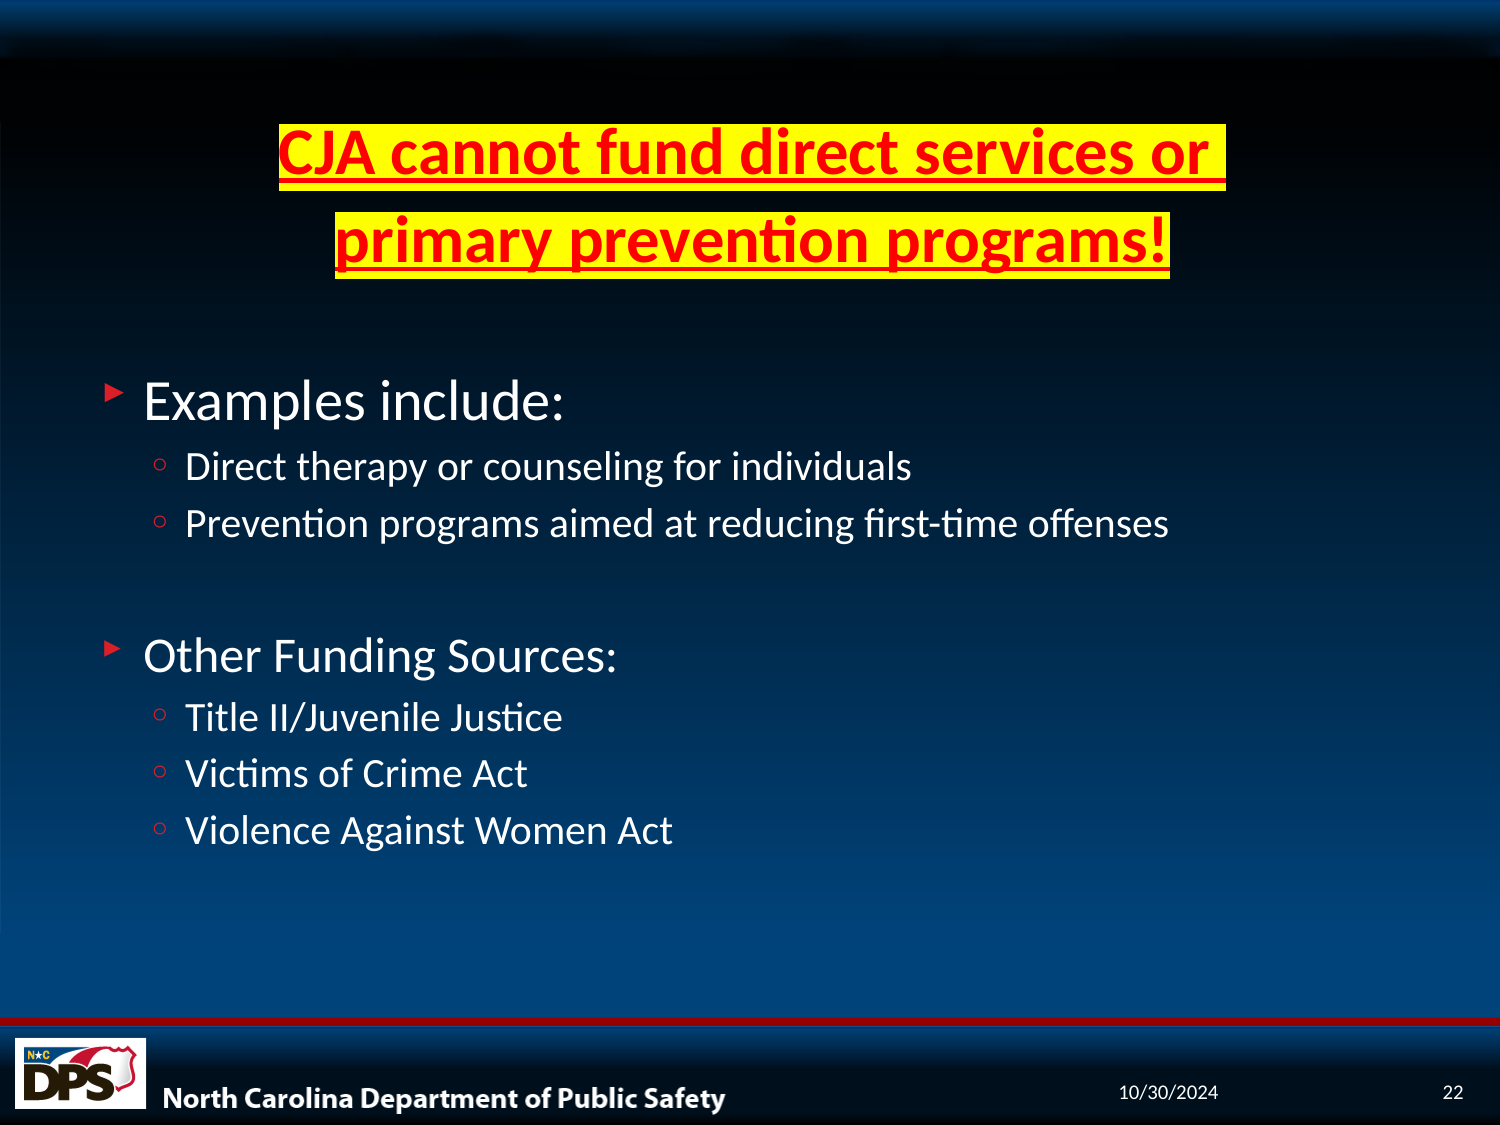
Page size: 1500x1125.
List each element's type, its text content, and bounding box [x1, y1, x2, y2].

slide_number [1103, 1051, 1418, 1112]
list CJA cannot fund direct services or primary prevention programs! Examples include: Direct therapy or counseling for individuals Prevention programs aimed at reducing first-time offenses Other Funding Sources: Title II/Juvenile Justice Victims of Crime Act Violence Against Women Act [68, 99, 1419, 986]
slide_number 22 [1418, 1051, 1479, 1112]
picture [0, 0, 1500, 1125]
